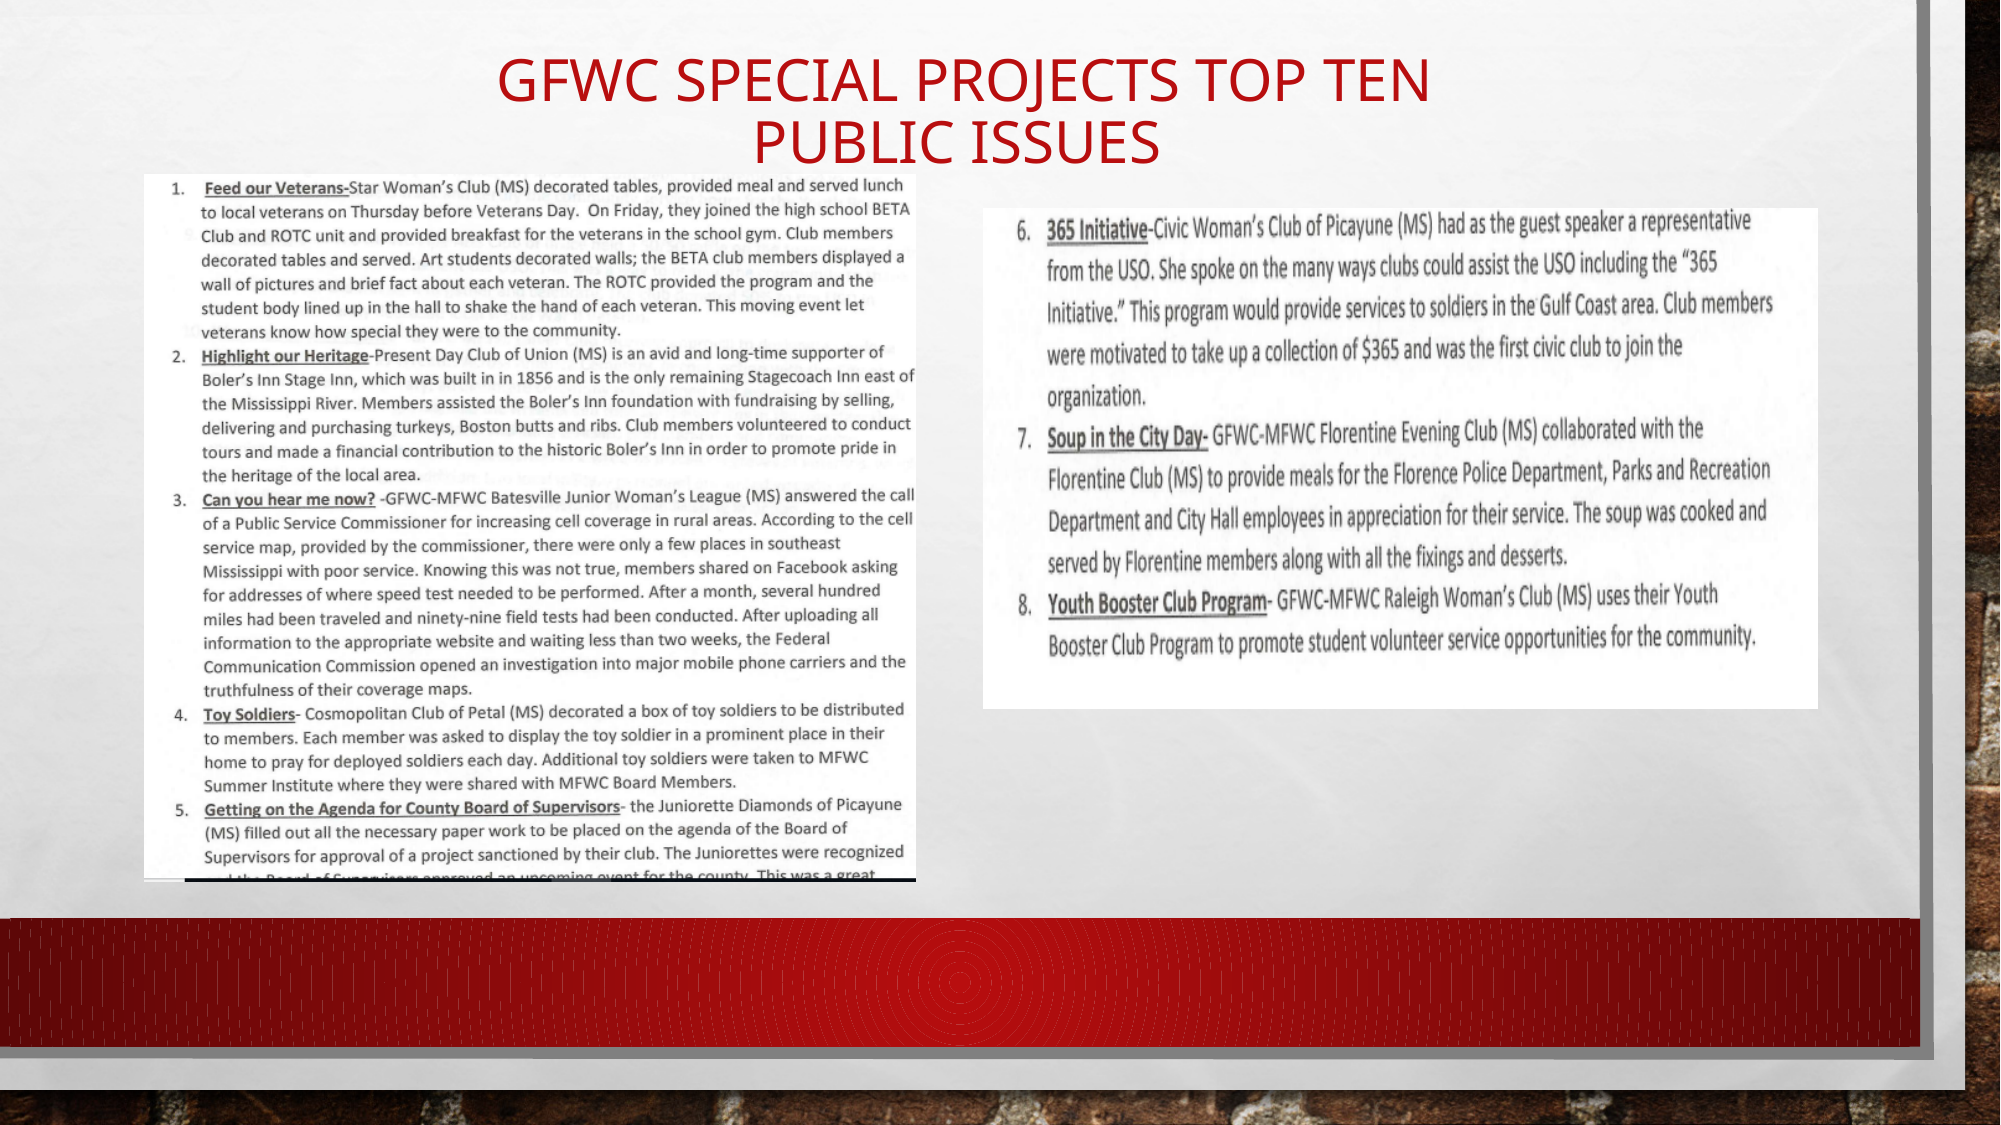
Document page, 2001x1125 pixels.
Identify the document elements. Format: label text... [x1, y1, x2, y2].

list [983, 208, 1818, 709]
title Gfwc special projects top ten public issues [112, 18, 1818, 209]
picture [0, 0, 2000, 1125]
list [143, 174, 916, 882]
